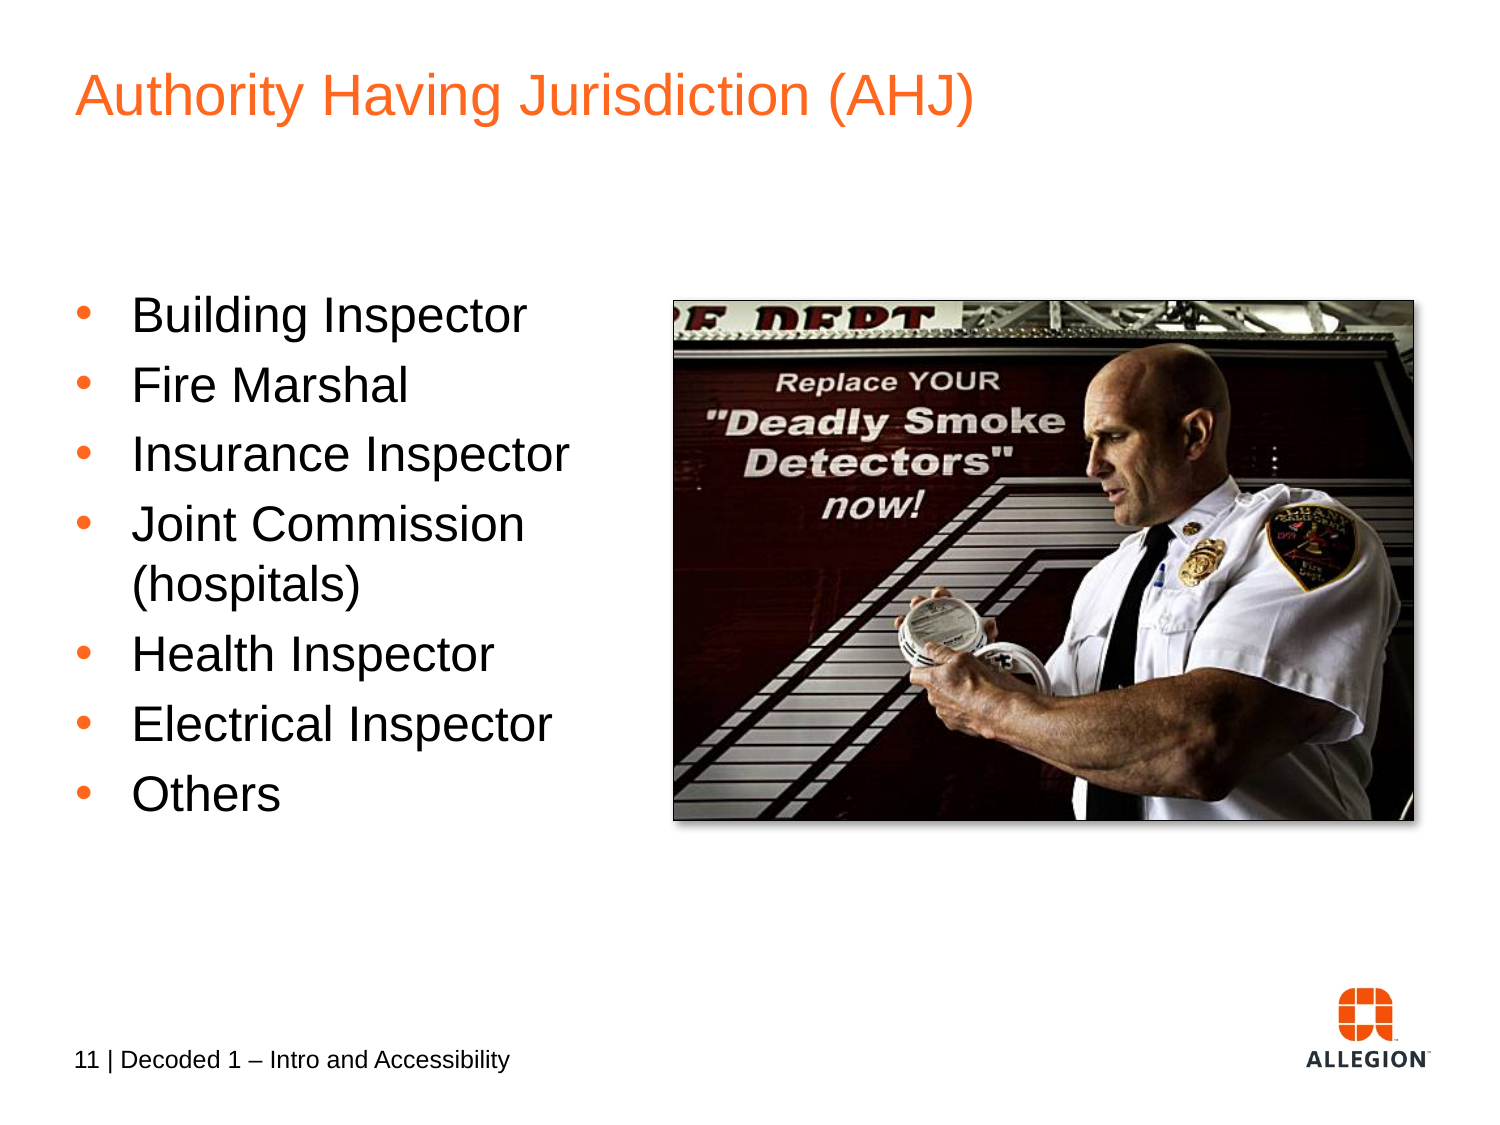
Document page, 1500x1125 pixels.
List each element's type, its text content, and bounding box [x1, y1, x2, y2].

title Authority Having Jurisdiction (AHJ) [75, 49, 1425, 237]
list Building Inspector Fire Marshal Insurance Inspector Joint Commission (hospitals) Health Inspector Electrical Inspector Others [75, 274, 649, 956]
picture [673, 300, 1414, 821]
picture [1302, 984, 1434, 1071]
